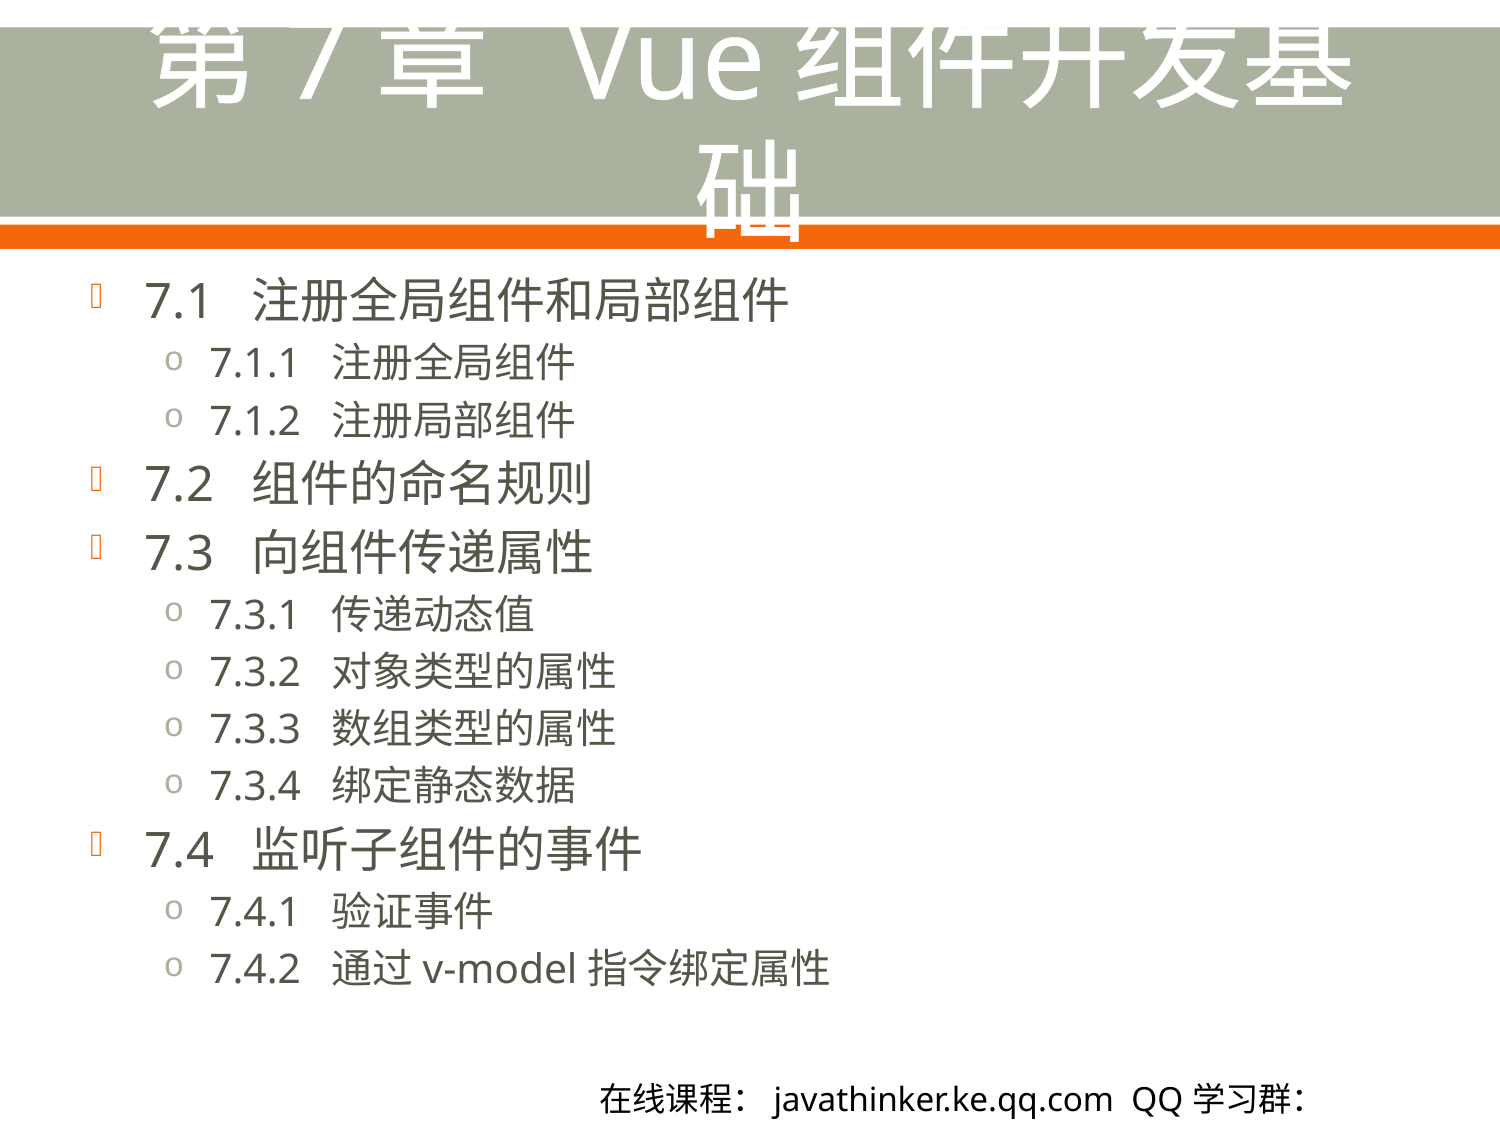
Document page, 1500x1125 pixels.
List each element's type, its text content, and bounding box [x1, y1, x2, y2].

footer 在线课程：javathinker.ke.qq.com QQ学习群：915851077 [584, 1070, 1496, 1121]
list 7.1 注册全局组件和局部组件 7.1.1 注册全局组件 7.1.2 注册局部组件 7.2 组件的命名规则 7.3 向组件传递属性 7.3.1 传递动态值 7.3.2 对象类型的属性 7.3.3 数组类型的属性 7.3.4 绑定静态数据 7.4 监听子组件的事件 7.4.1 验证事件 7.4.2 通过v-model指令绑定属性 [75, 262, 1425, 1005]
title 第7章 Vue组件开发基础 [75, 29, 1425, 213]
